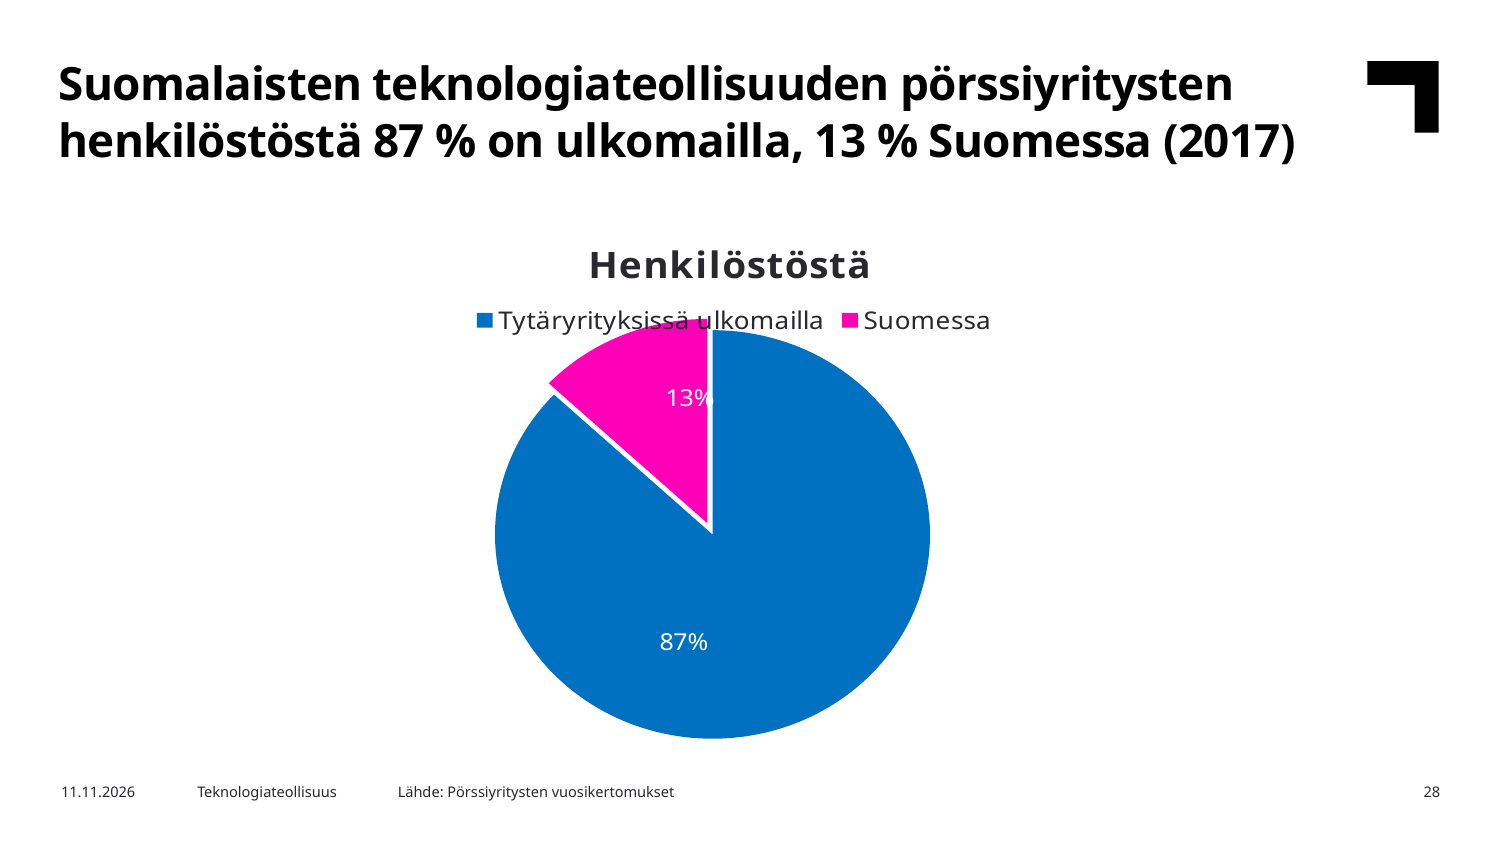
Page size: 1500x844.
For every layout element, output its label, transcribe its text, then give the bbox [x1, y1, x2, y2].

footer Teknologiateollisuus [182, 775, 382, 803]
slide_number 28 [1313, 775, 1456, 803]
list Suomalaisten teknologiateollisuuden pörssiyritysten henkilöstöstä 87 % on ulkomailla, 13 % Suomessa (2017) [41, 46, 1353, 153]
chart [45, 197, 1423, 763]
list Lähde: Pörssiyritysten vuosikertomukset [382, 775, 871, 803]
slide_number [46, 775, 182, 803]
